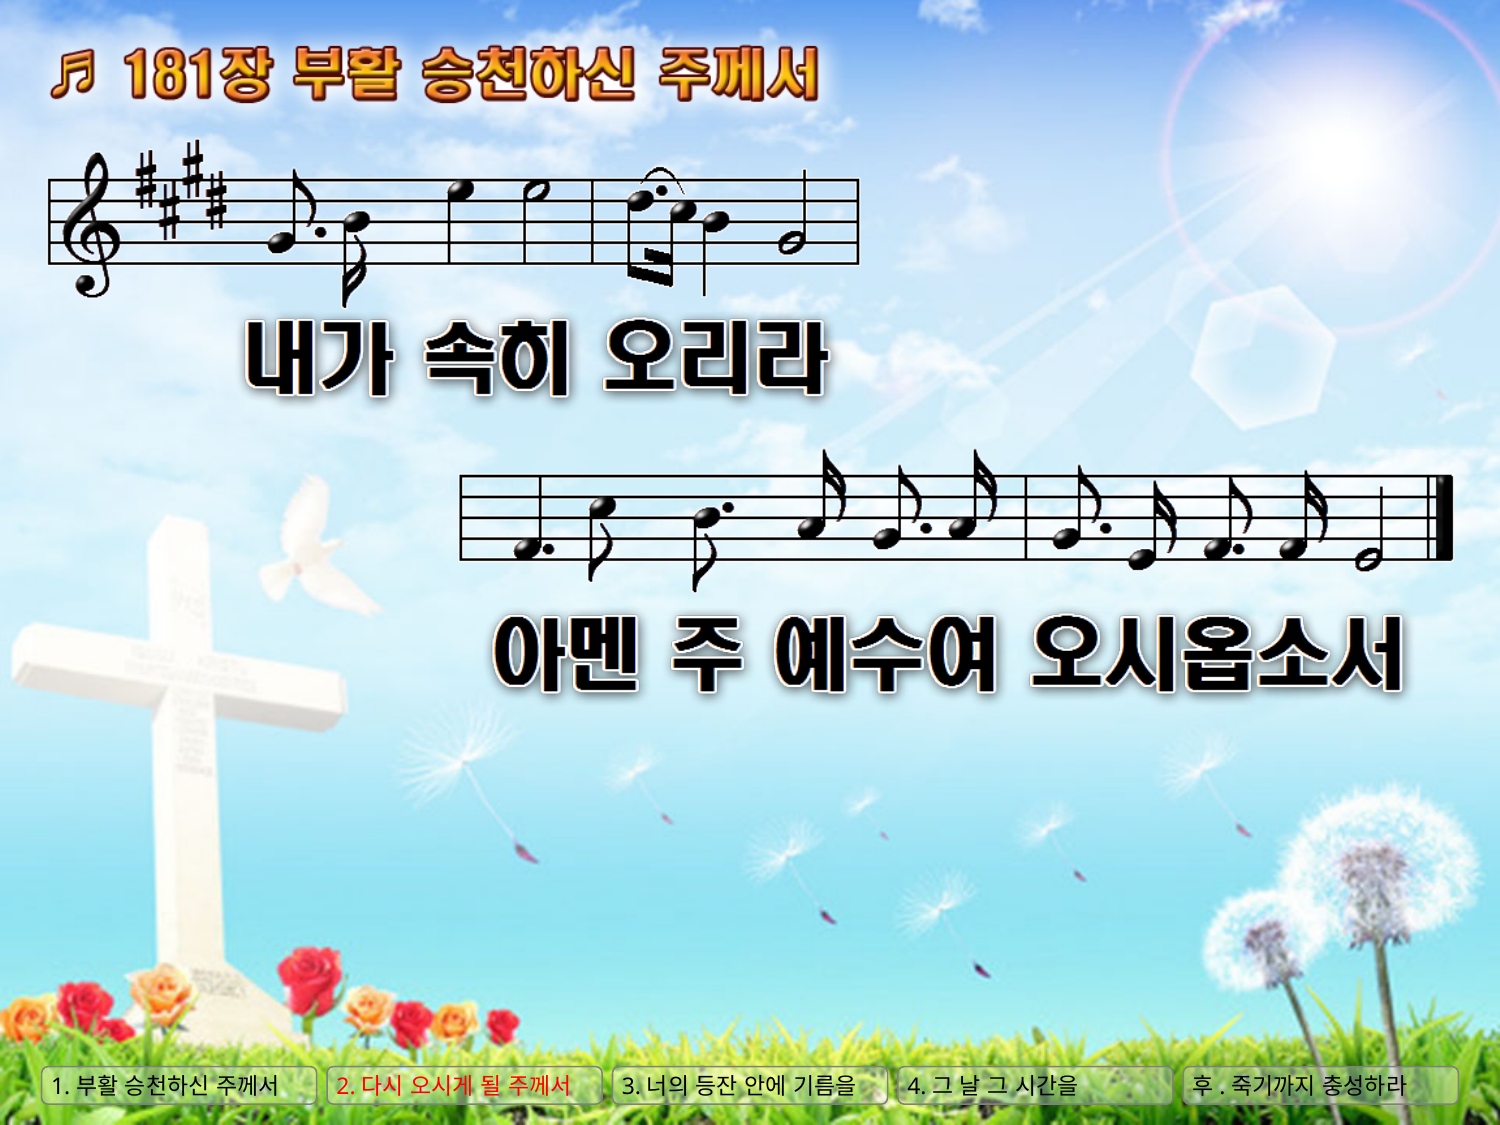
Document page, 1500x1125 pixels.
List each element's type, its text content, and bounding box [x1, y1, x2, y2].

text_box 1.부활 승천하신 주께서 [41, 1066, 317, 1105]
text_box 2.다시 오시게 될 주께서 [327, 1066, 603, 1105]
text_box 4.그 날 그 시간을 [897, 1066, 1173, 1105]
text_box 3.너의 등잔 안에 기름을 [612, 1066, 888, 1105]
text_box 후.죽기까지 충성하라 [1183, 1066, 1459, 1105]
picture [0, 0, 1500, 1125]
